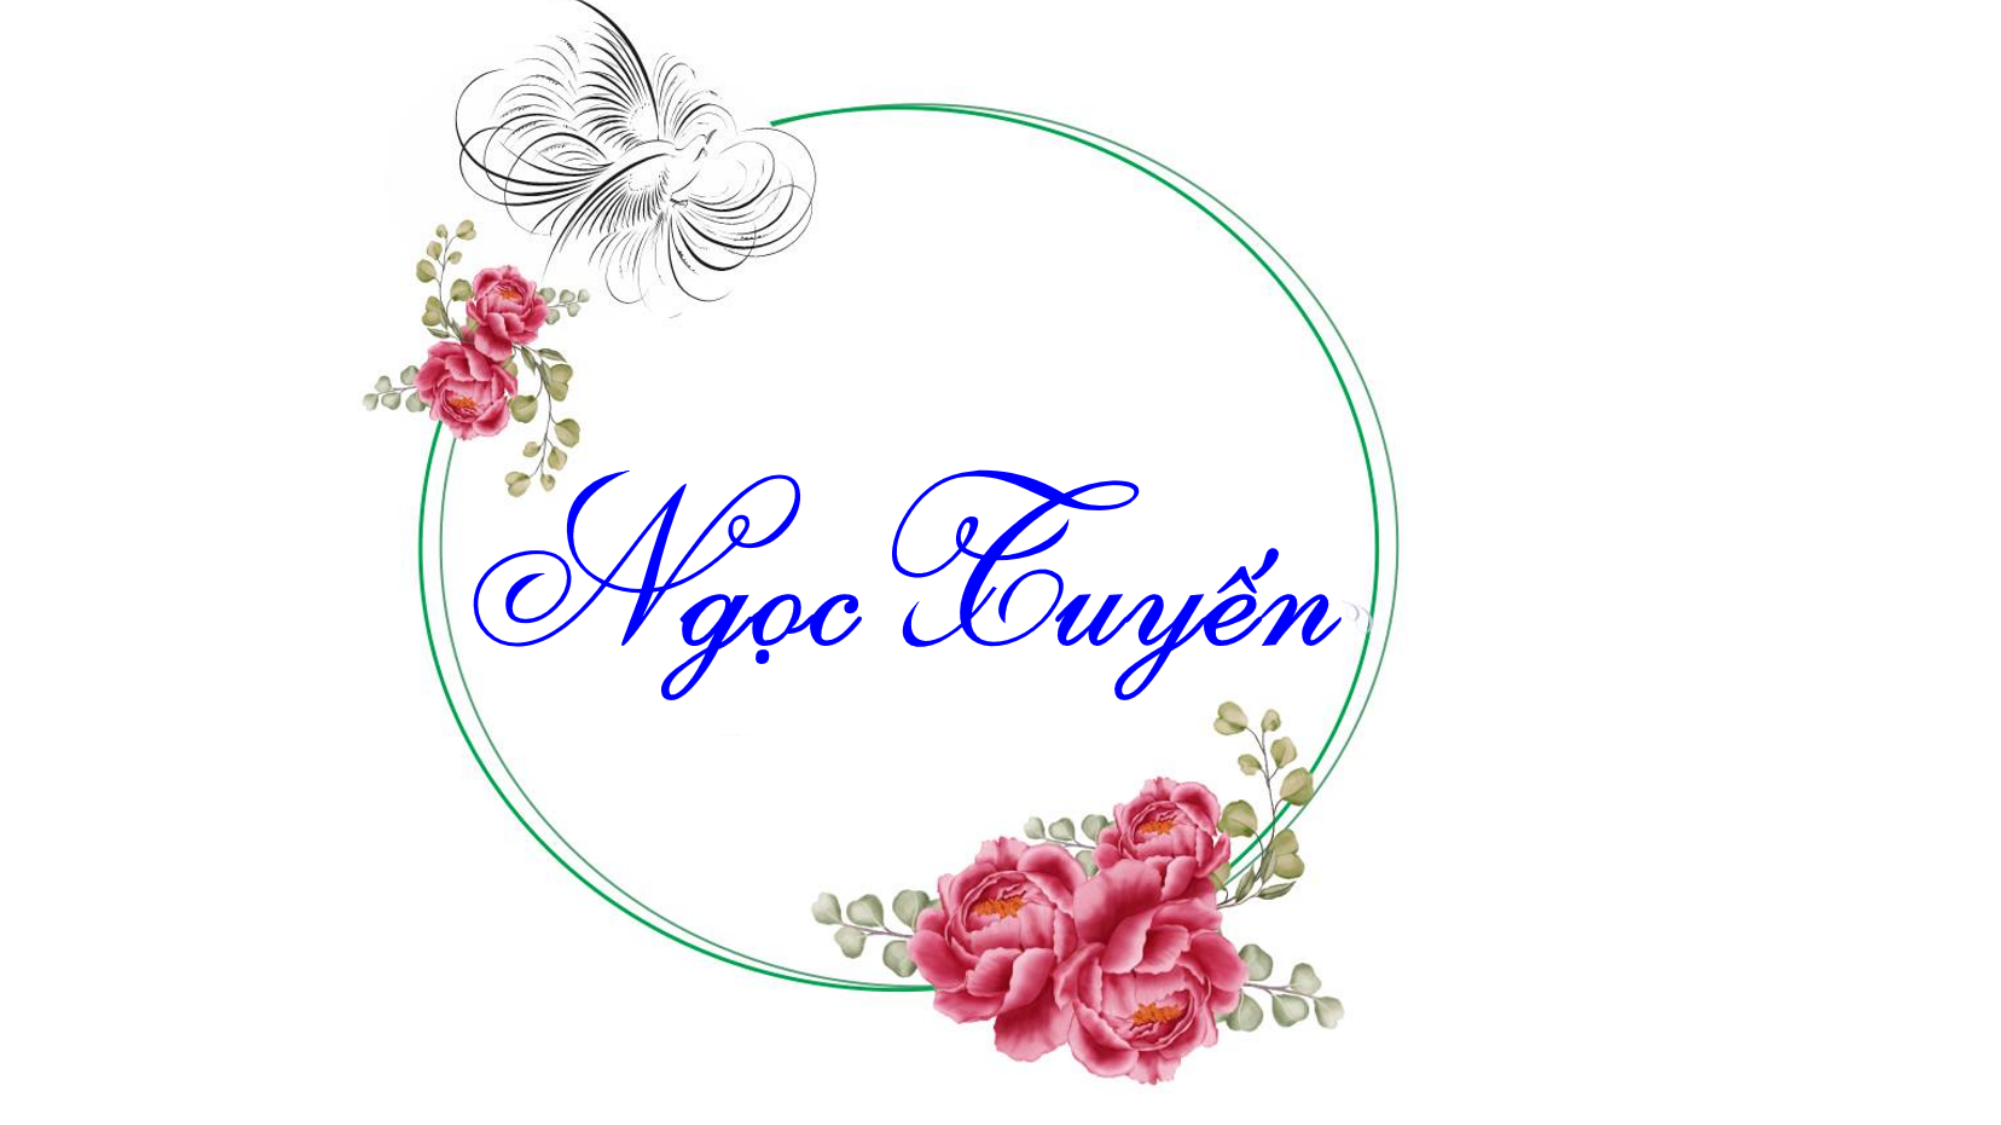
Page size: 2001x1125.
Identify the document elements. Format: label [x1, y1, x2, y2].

picture [340, 0, 1427, 1109]
